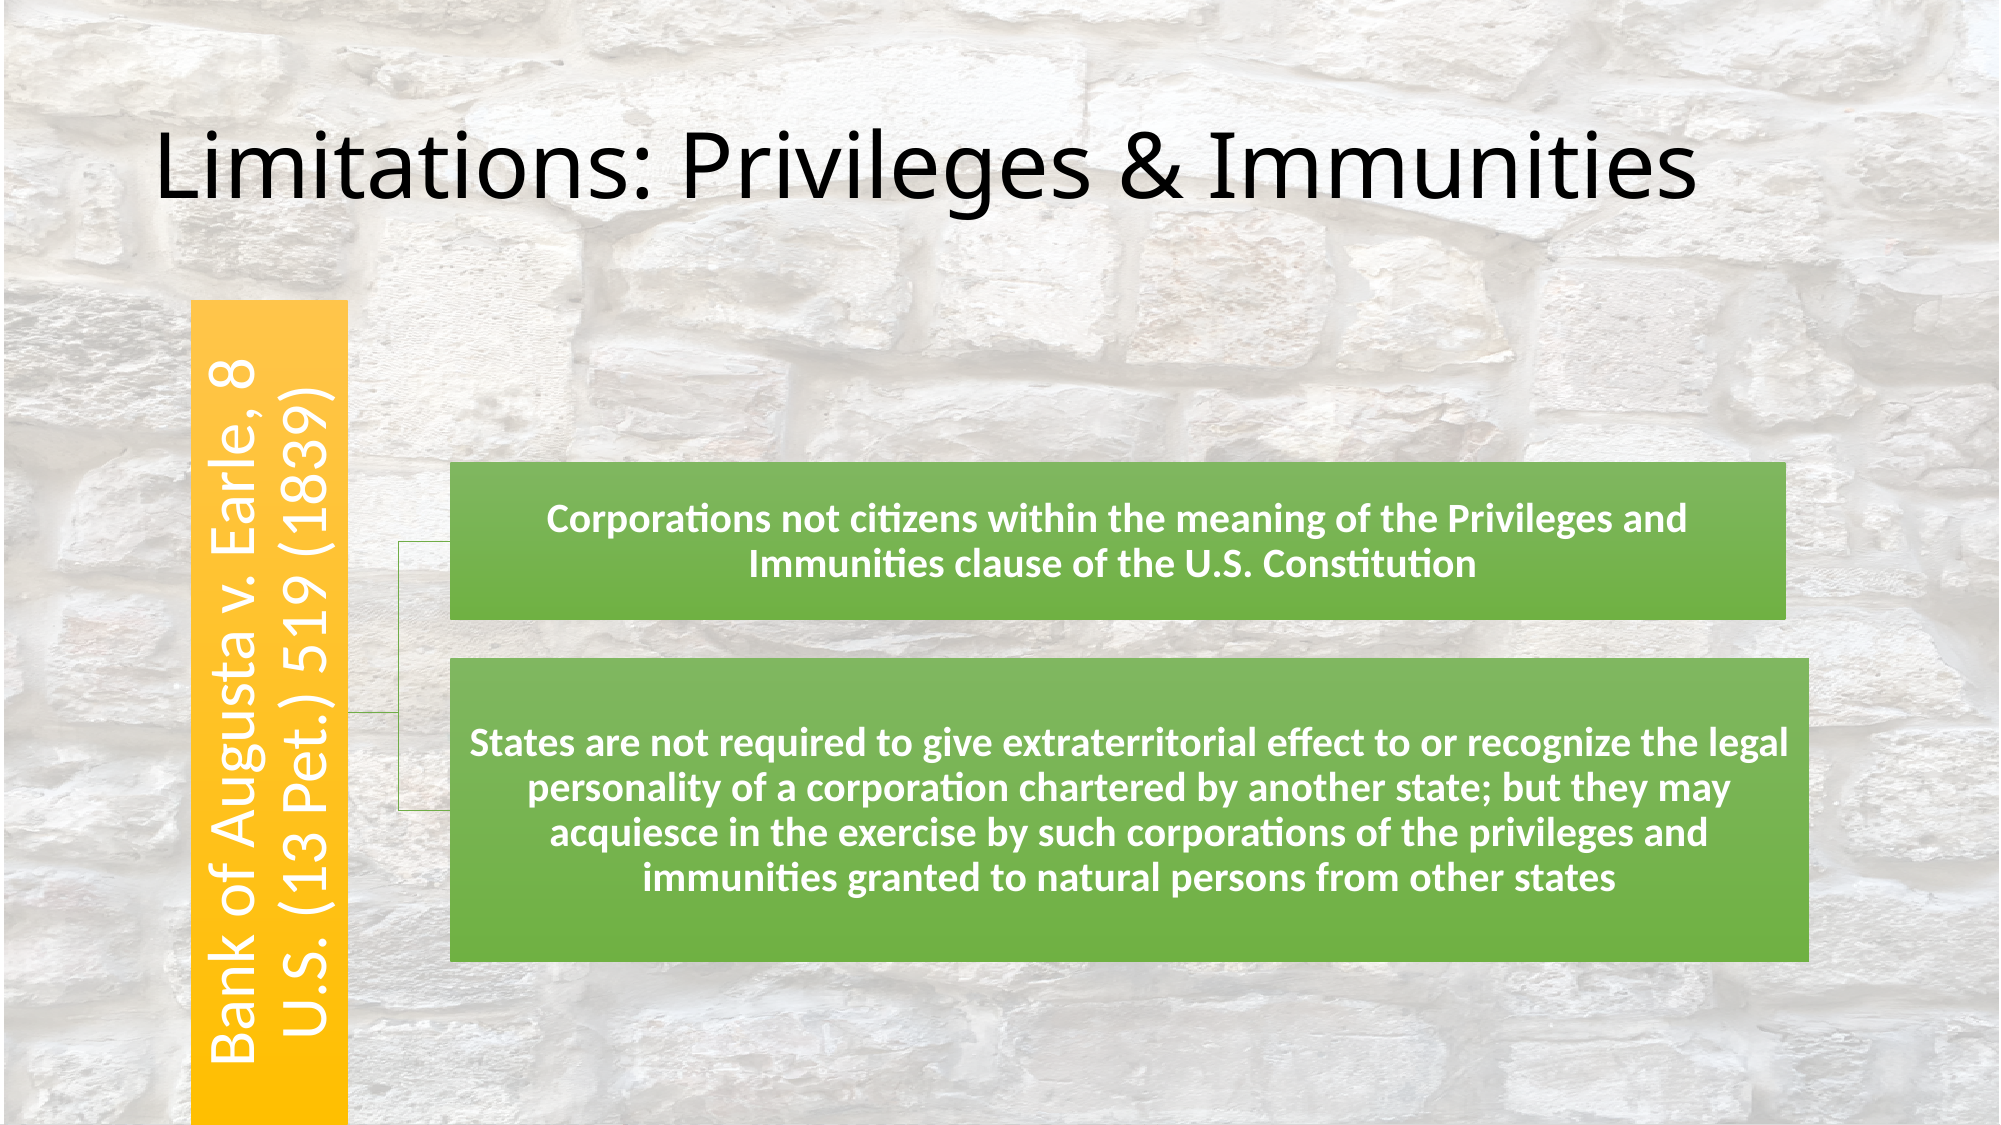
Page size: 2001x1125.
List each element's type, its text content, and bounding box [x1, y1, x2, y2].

title Limitations: Privileges & Immunities [137, 59, 1863, 278]
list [0, 299, 2000, 1125]
